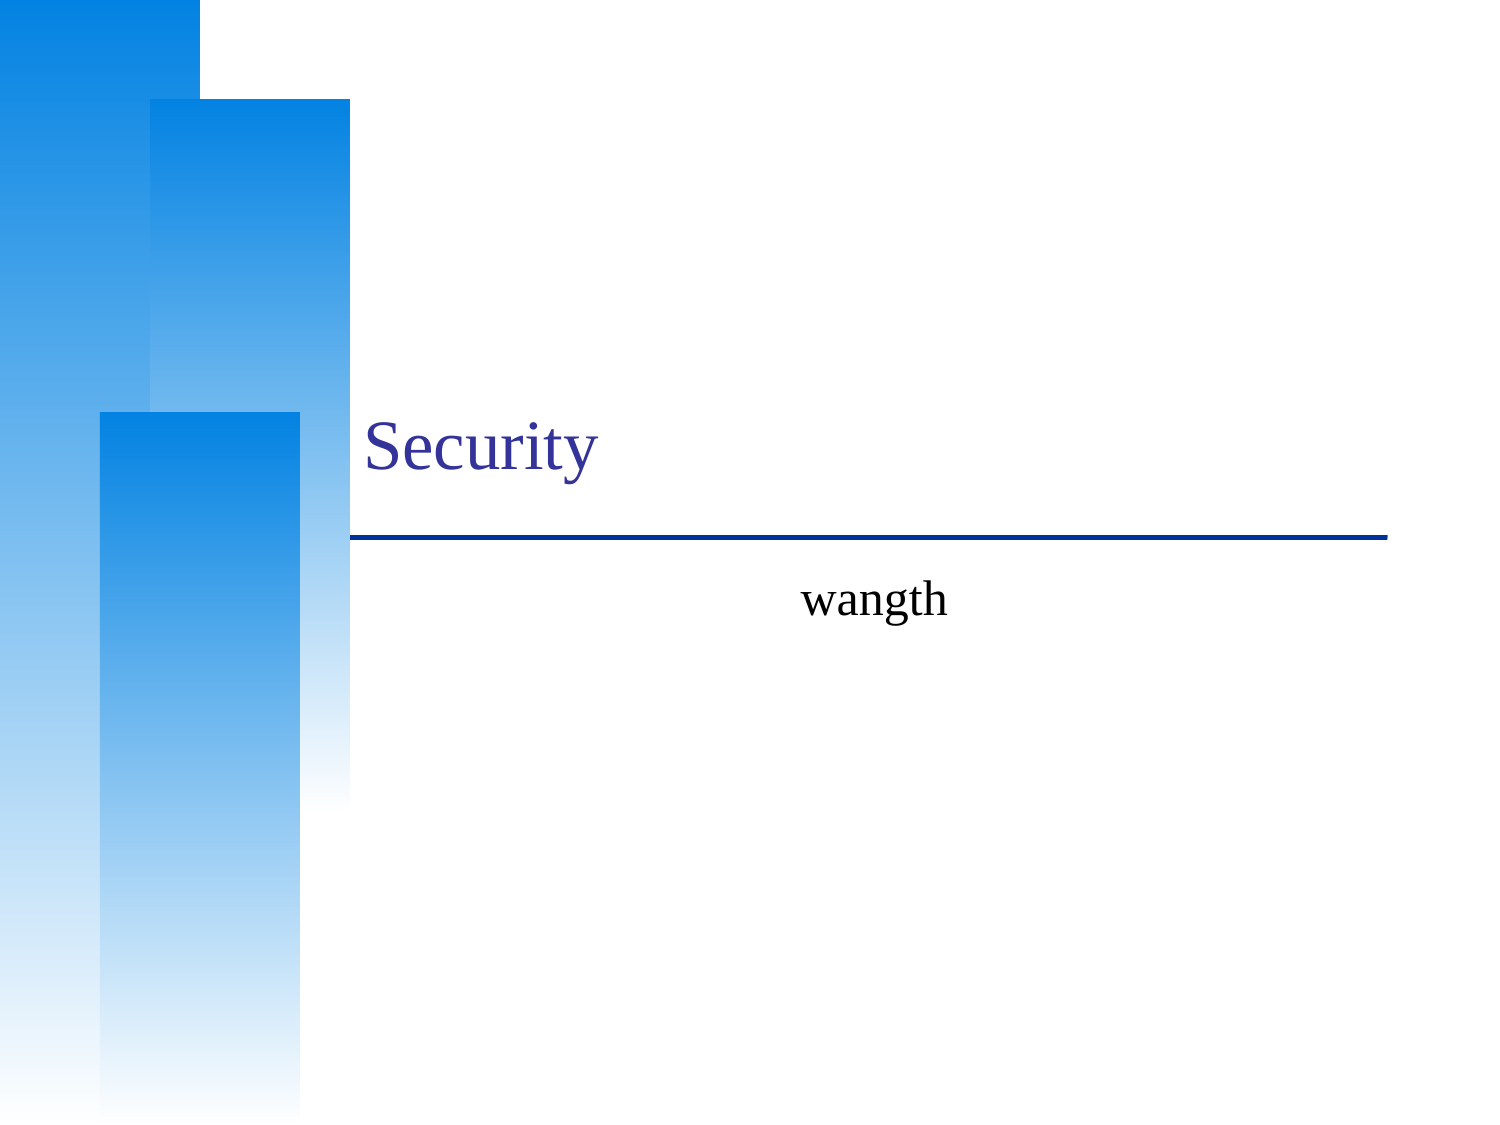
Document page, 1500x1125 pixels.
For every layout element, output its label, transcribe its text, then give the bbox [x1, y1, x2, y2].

subtitle wangth [349, 557, 1400, 902]
title Security [348, 361, 1424, 521]
